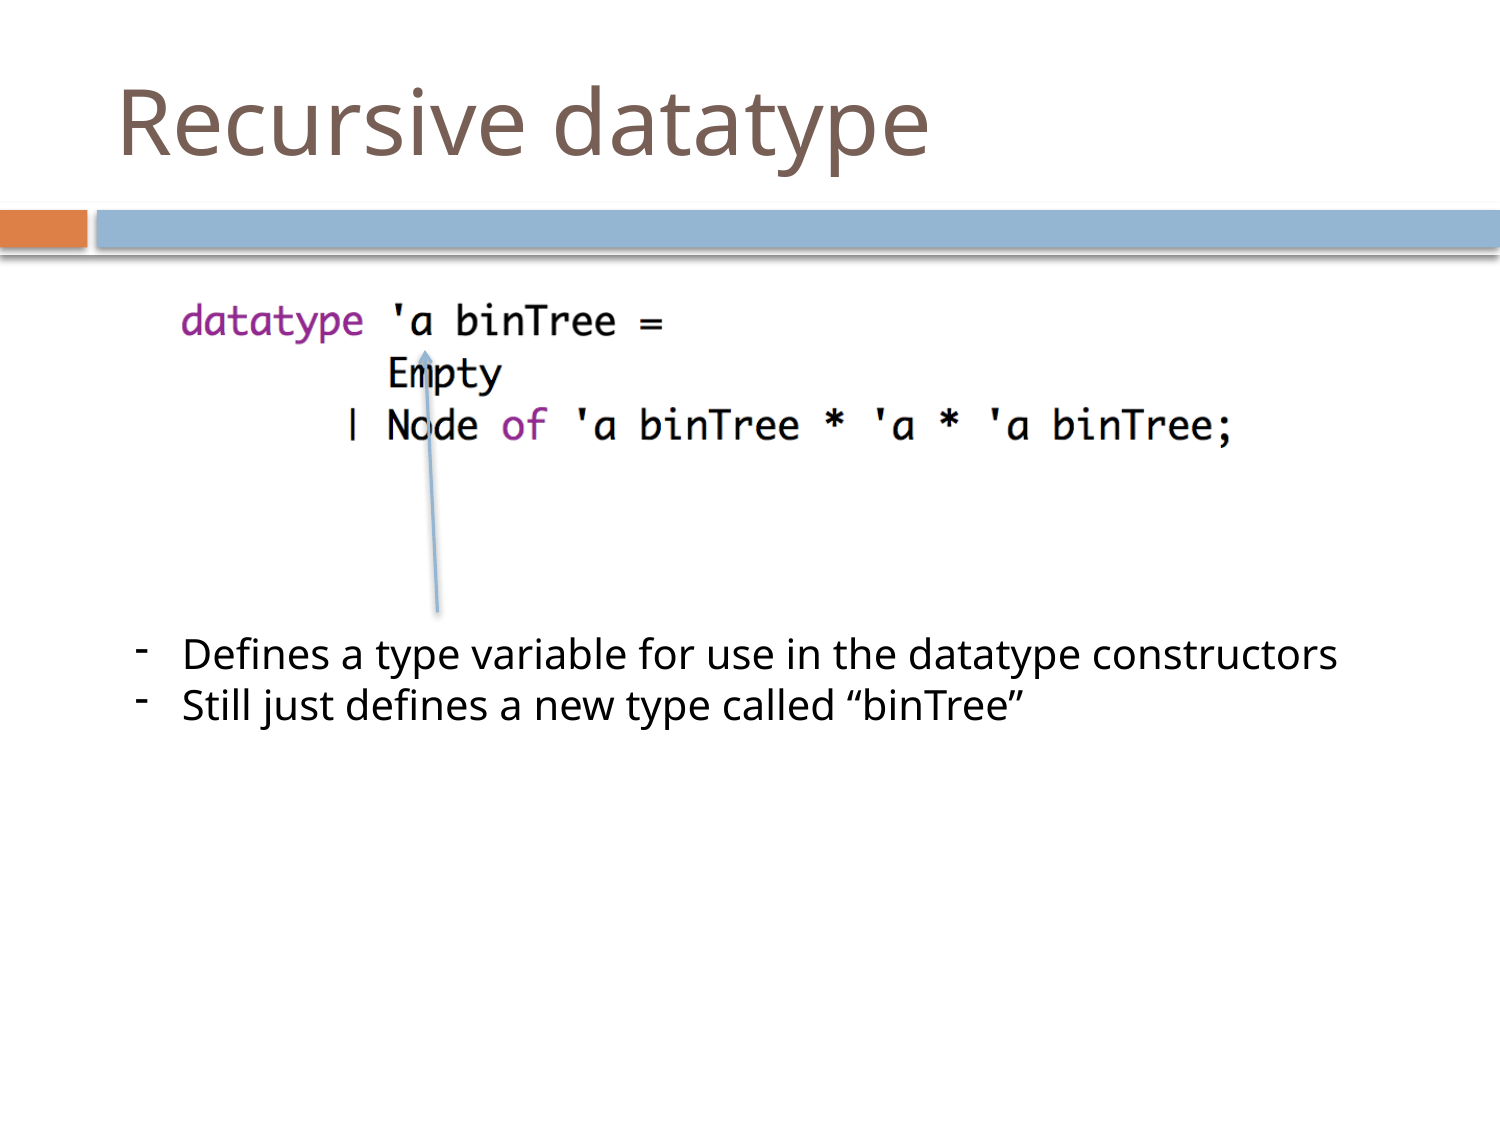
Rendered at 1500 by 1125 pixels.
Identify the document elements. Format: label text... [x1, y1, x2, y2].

title Recursive datatype [100, 37, 1438, 200]
text_box Defines a type variable for use in the datatype constructors Still just defines a new type called “binTree” [120, 620, 1354, 736]
picture [174, 287, 1244, 471]
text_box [424, 349, 438, 613]
